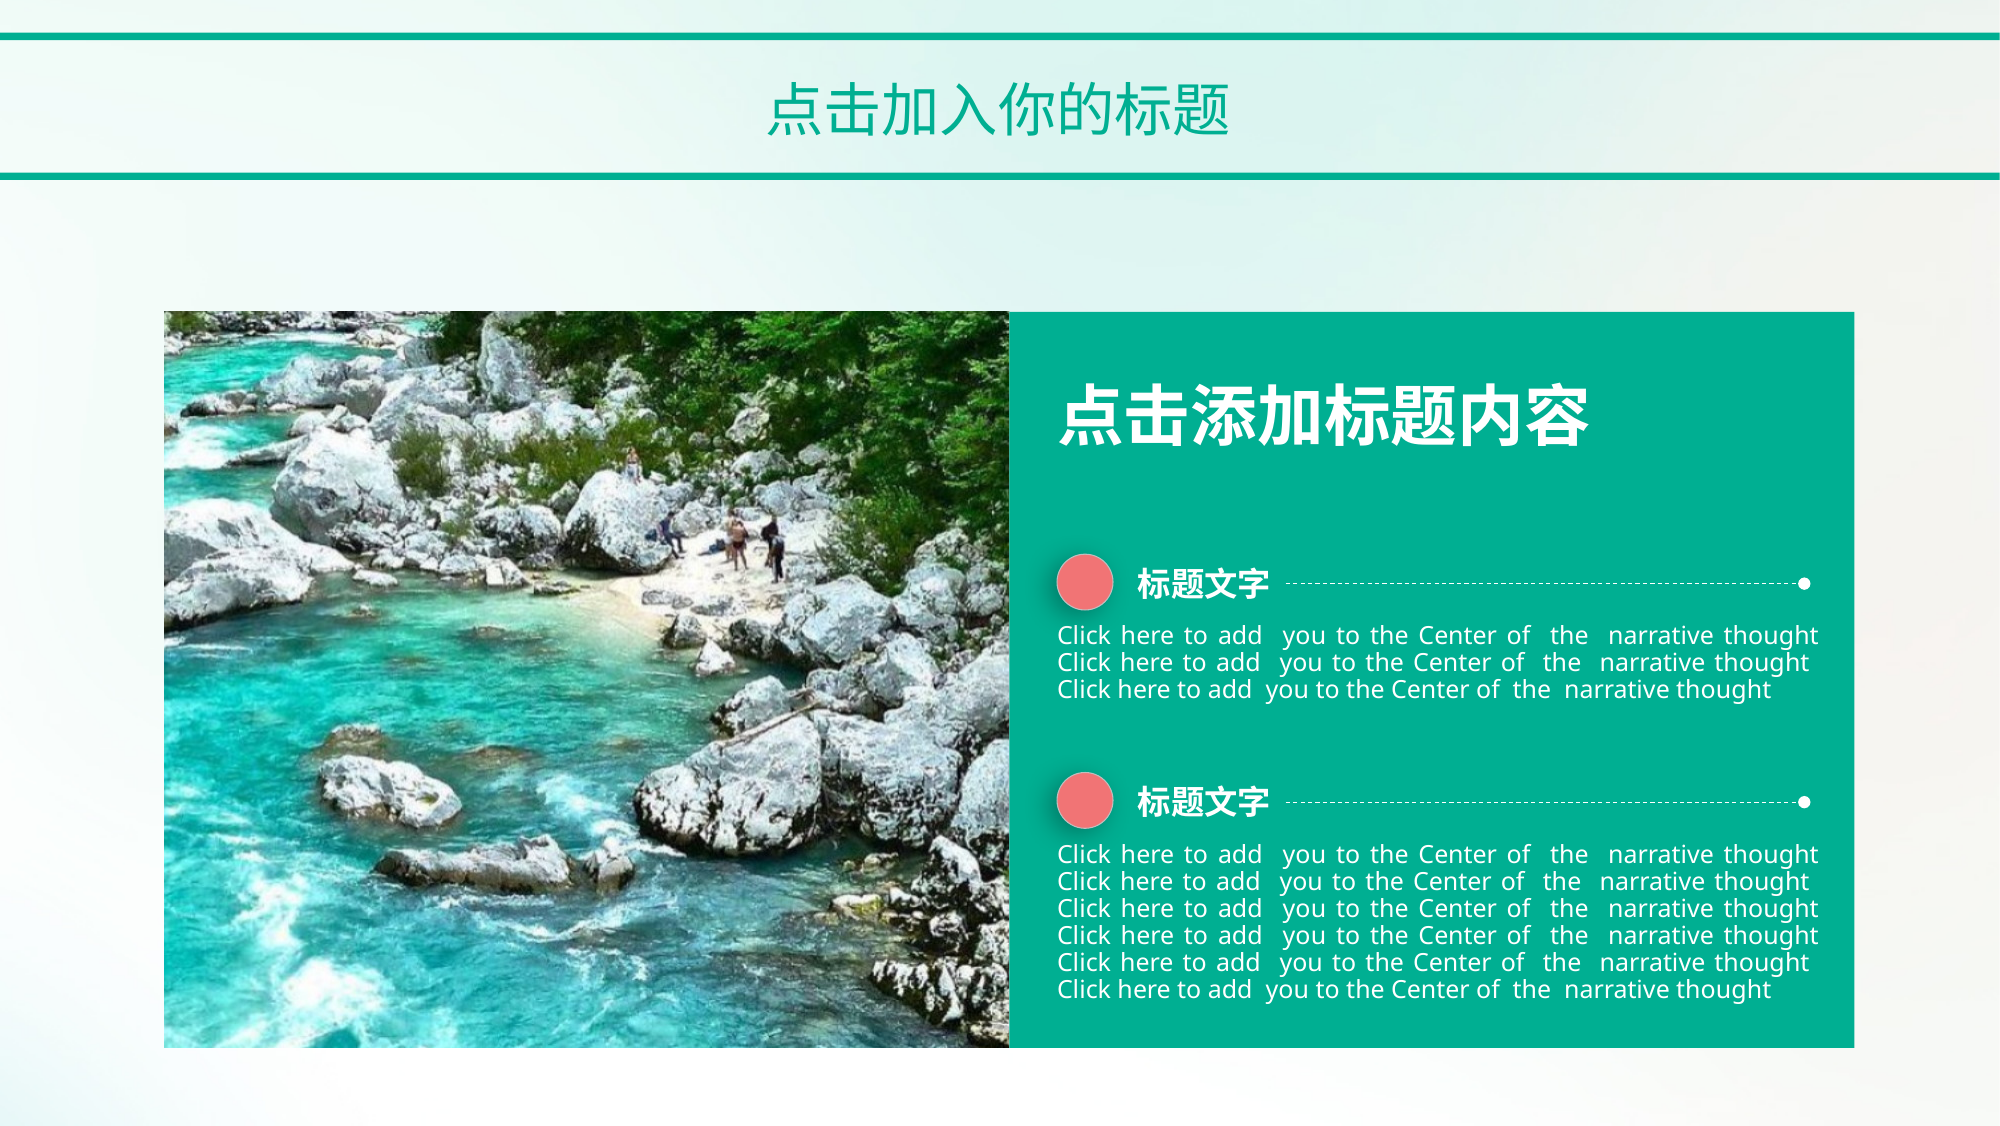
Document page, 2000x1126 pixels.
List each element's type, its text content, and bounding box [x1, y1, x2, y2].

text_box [1056, 553, 1114, 611]
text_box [1137, 562, 1805, 605]
text_box Click here to add you to the Center of the narrative thought Click here to add you to the Center of the narrative thought Click here to add you to the Center of the narrative thought [1057, 622, 1821, 759]
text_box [1056, 772, 1114, 829]
text_box [162, 310, 1007, 1050]
text_box Click here to add you to the Center of the narrative thought Click here to add you to the Center of the narrative thought Click here to add you to the Center of the narrative thought Click here to add you to the Center of the narrative thought Click here to add you to the Center of the narrative thought Click here to add you to the Center of the narrative thought [1057, 840, 1821, 1031]
picture [0, 0, 2000, 32]
picture [0, 181, 2000, 1126]
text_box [0, 32, 2000, 181]
text_box 点击添加标题内容 [1057, 373, 1680, 454]
text_box [1007, 310, 1856, 1050]
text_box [1137, 781, 1805, 824]
